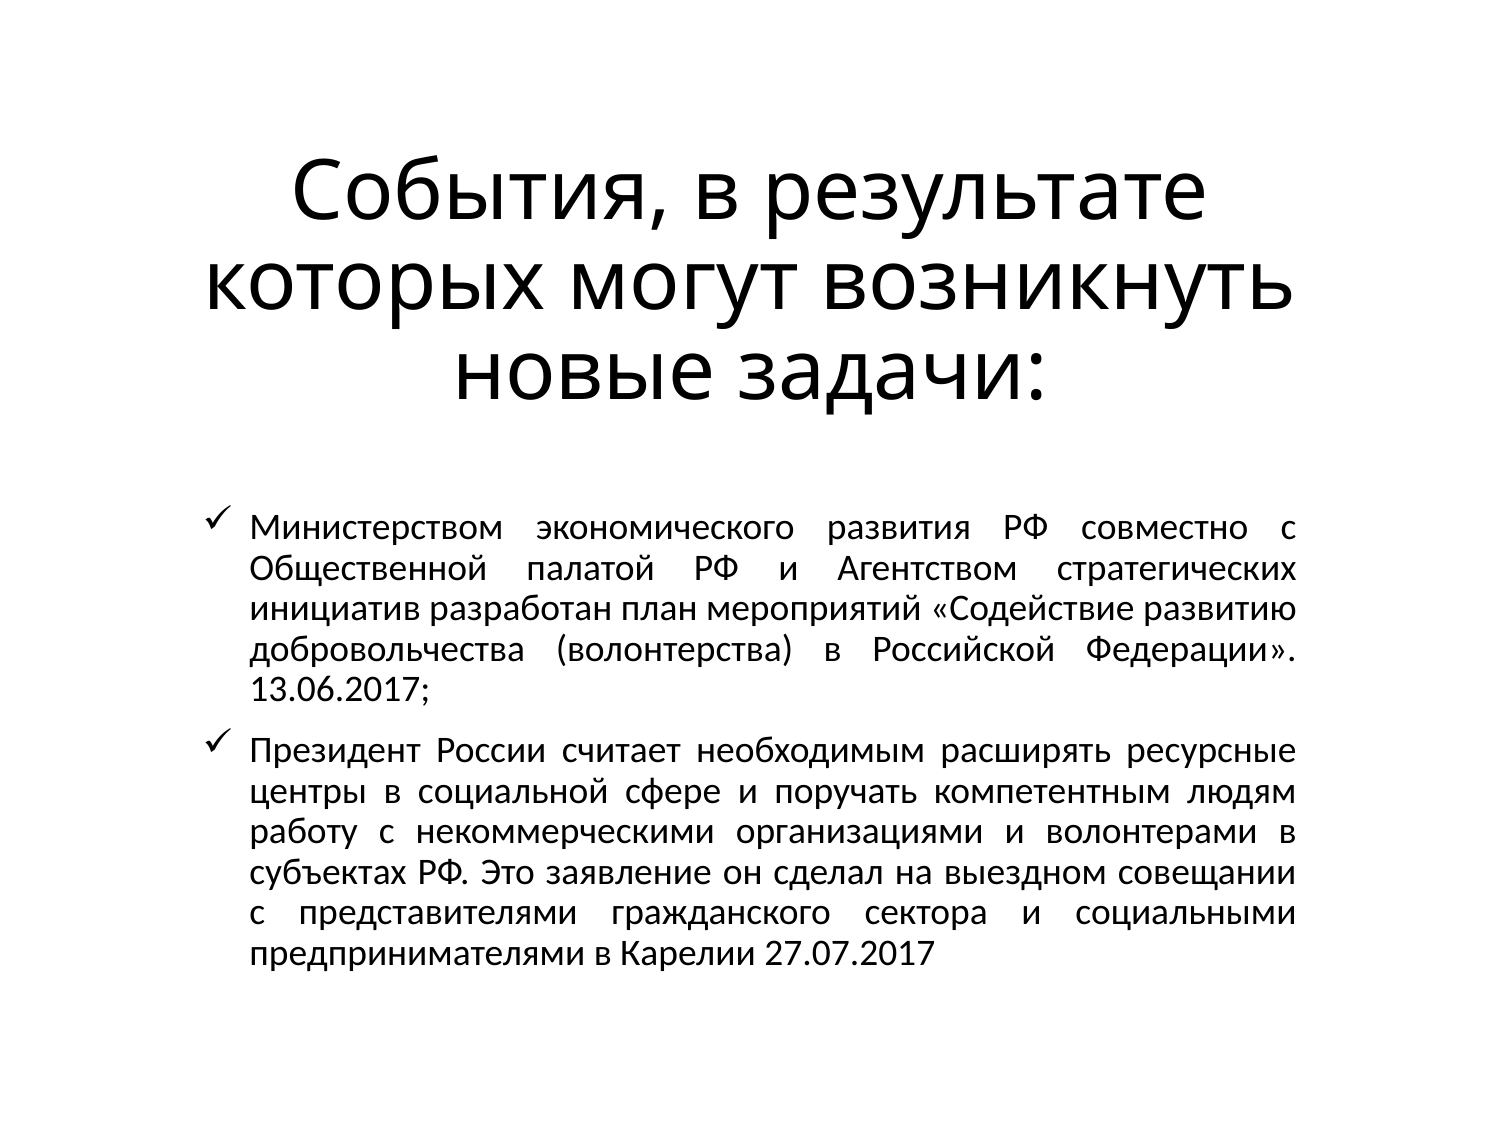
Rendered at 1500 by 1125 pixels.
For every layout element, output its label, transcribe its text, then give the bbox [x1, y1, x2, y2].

subtitle Министерством экономического развития РФ совместно с Общественной палатой РФ и Агентством стратегических инициатив разработан план мероприятий «Содействие развитию добровольчества (волонтерства) в Российской Федерации». 13.06.2017; Президент России считает необходимым расширять ресурсные центры в социальной сфере и поручать компетентным людям работу с некоммерческими организациями и волонтерами в субъектах РФ. Это заявление он сделал на выездном совещании с представителями гражданского сектора и социальными предпринимателями в Карелии 27.07.2017 [187, 500, 1313, 1000]
title События, в результате которых могут возникнуть новые задачи: [187, 125, 1313, 425]
